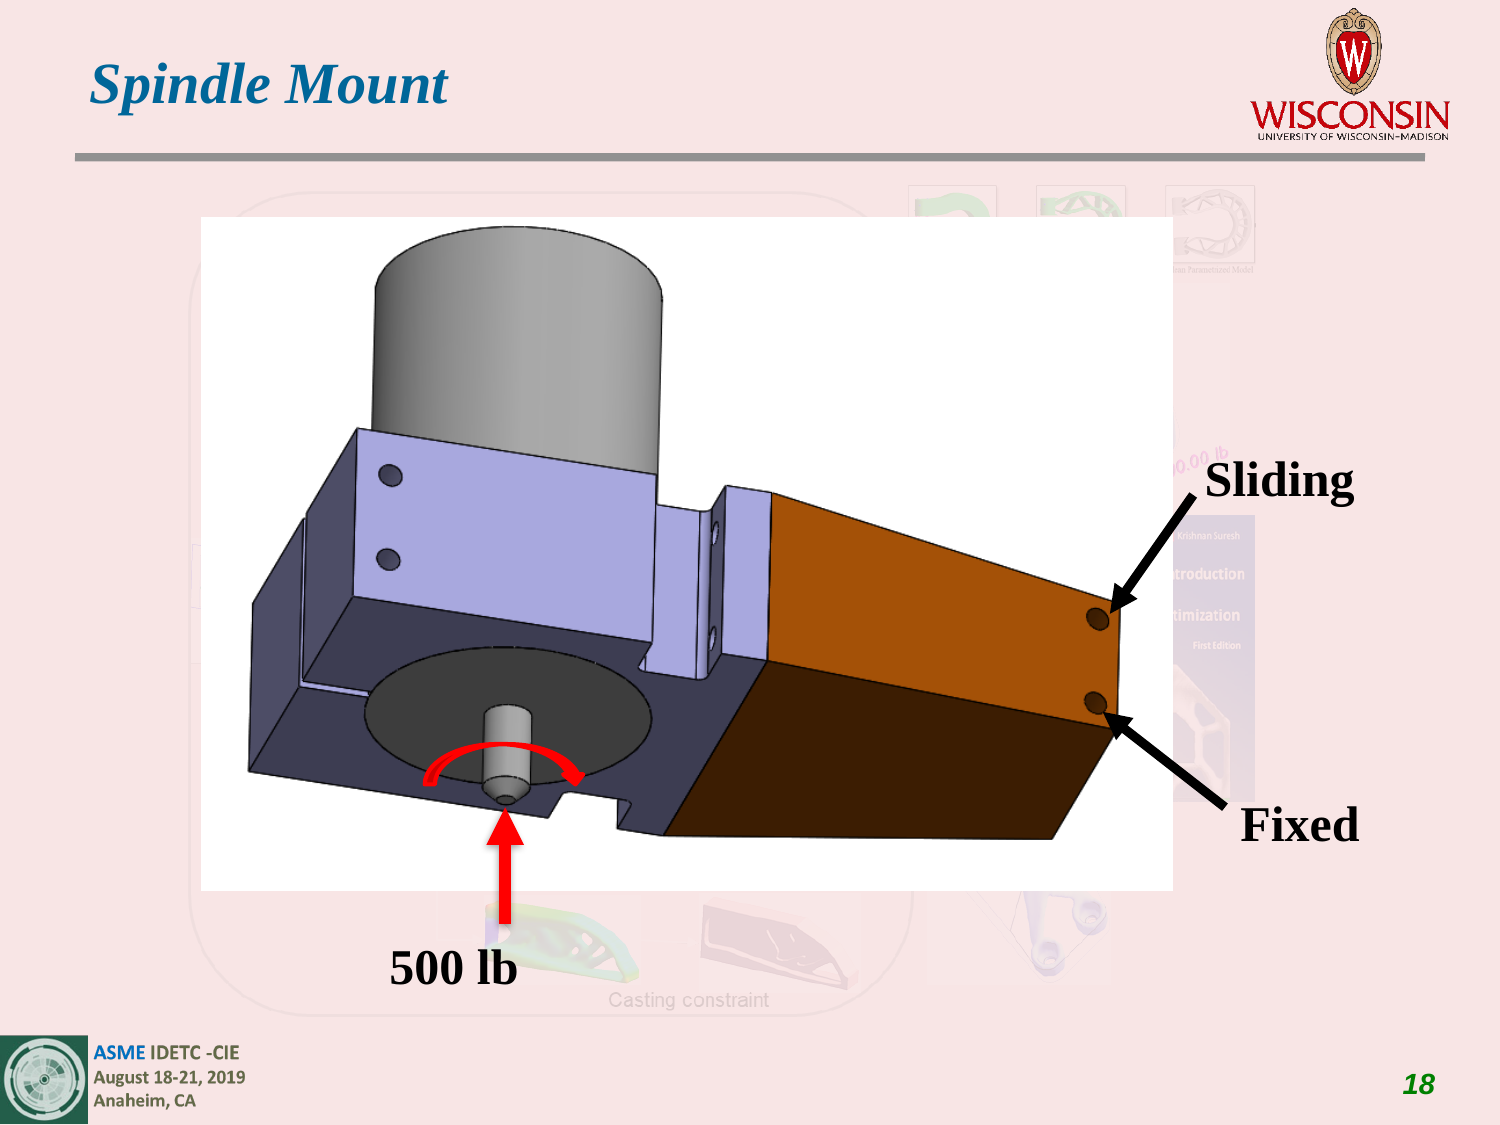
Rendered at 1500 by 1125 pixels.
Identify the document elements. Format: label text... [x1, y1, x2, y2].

picture [1250, 8, 1450, 140]
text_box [1102, 711, 1226, 808]
text_box Sliding [1189, 438, 1370, 514]
picture [201, 217, 1173, 891]
text_box Spindle Mount [74, 37, 1425, 120]
picture [0, 1032, 257, 1124]
text_box 500 lb [374, 927, 534, 1003]
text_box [1109, 494, 1194, 615]
slide_number 18 [1362, 1057, 1451, 1096]
text_box Fixed [1225, 784, 1375, 860]
